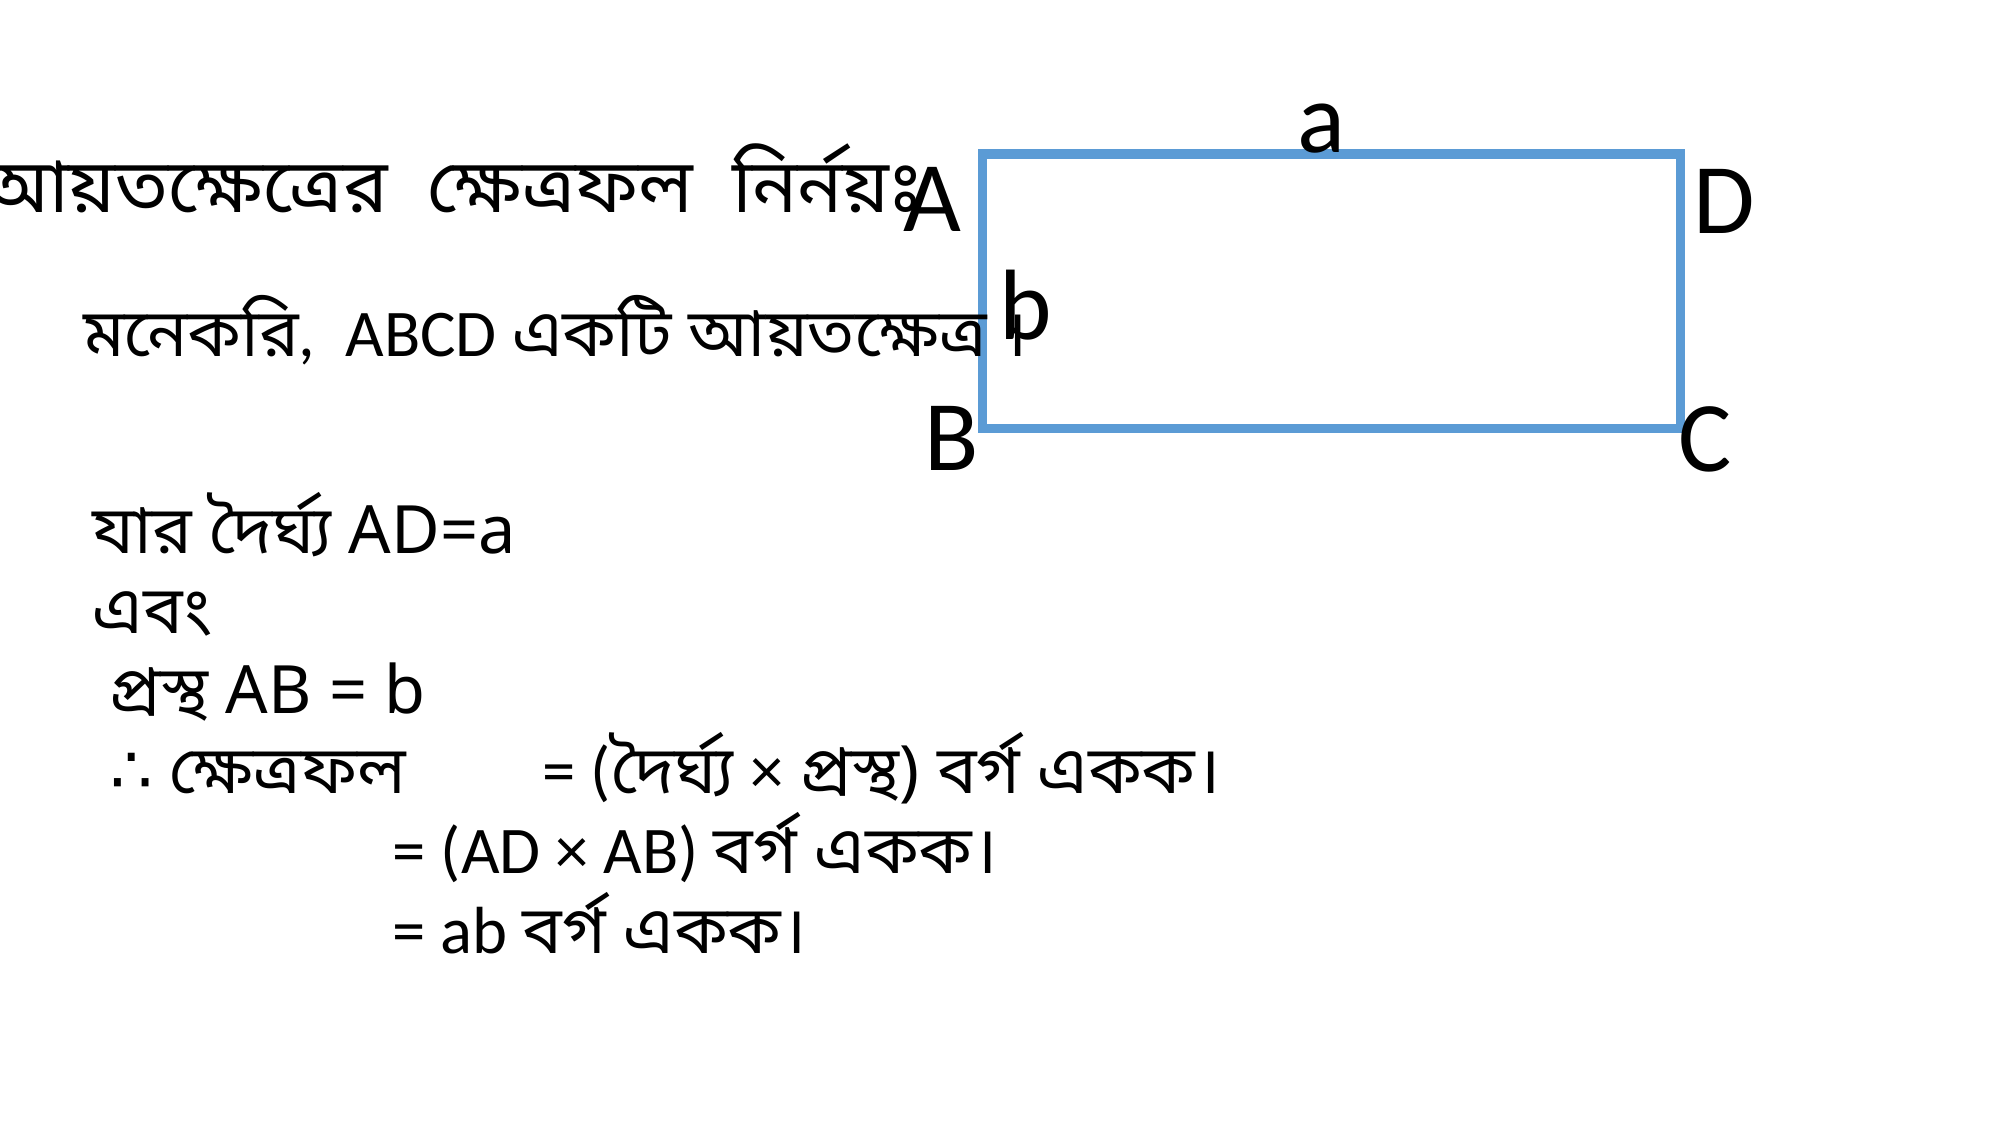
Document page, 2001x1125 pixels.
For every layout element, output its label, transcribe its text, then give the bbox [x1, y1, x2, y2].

text_box যার দৈর্ঘ্য AD=a এবং প্রস্থ AB = b ∴ ক্ষেত্রফল = (দৈর্ঘ্য × প্রস্থ) বর্গ একক। = (AD × AB) বর্গ একক। = ab বর্গ একক। [77, 479, 1293, 975]
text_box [888, 45, 1808, 501]
text_box আয়তক্ষেত্রের ক্ষেত্রফল নির্নয়ঃ [0, 130, 888, 235]
text_box মনেকরি, ABCD একটি আয়তক্ষেত্র । [68, 282, 888, 378]
